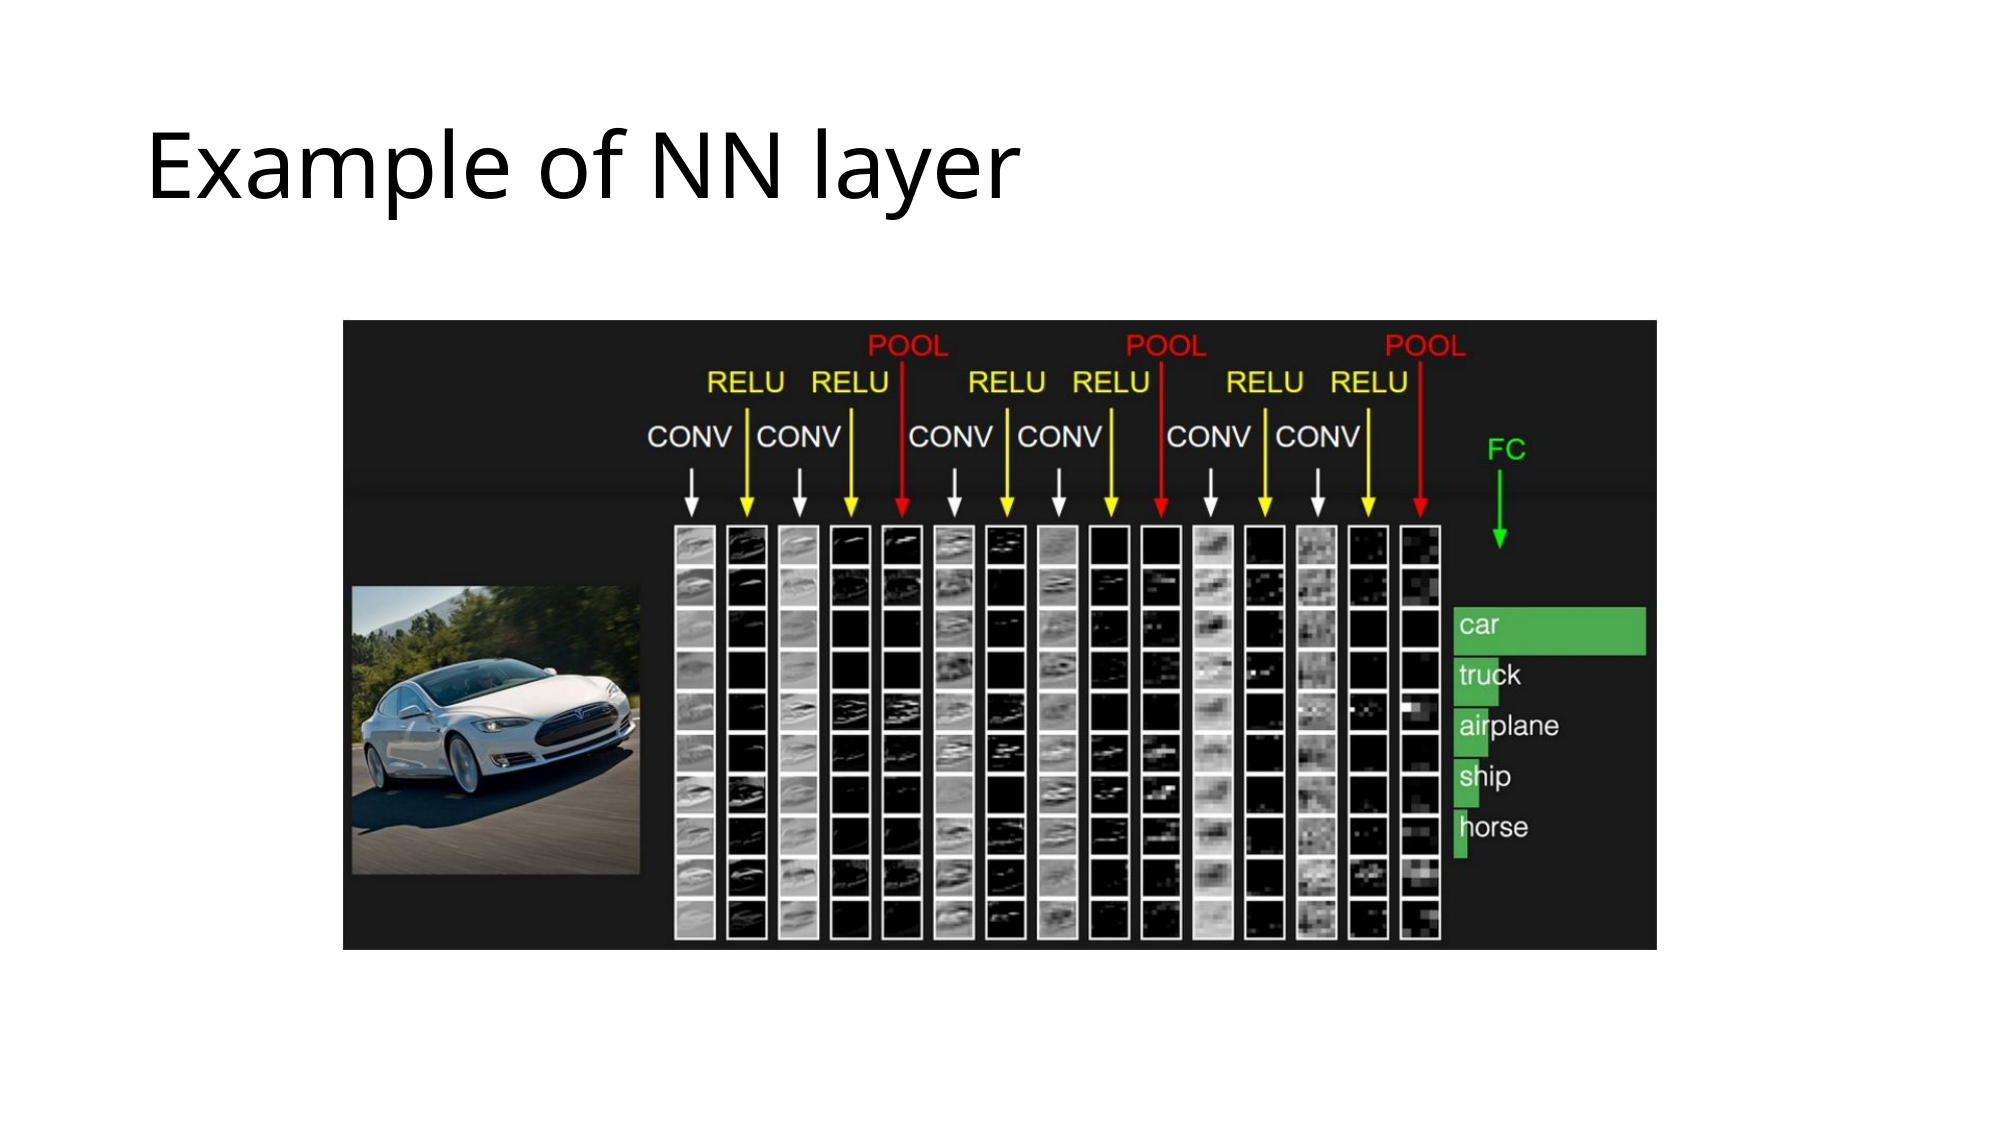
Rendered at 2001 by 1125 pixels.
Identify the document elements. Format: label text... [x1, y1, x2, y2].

picture [340, 316, 1660, 951]
title Example of NN layer [136, 59, 1863, 278]
